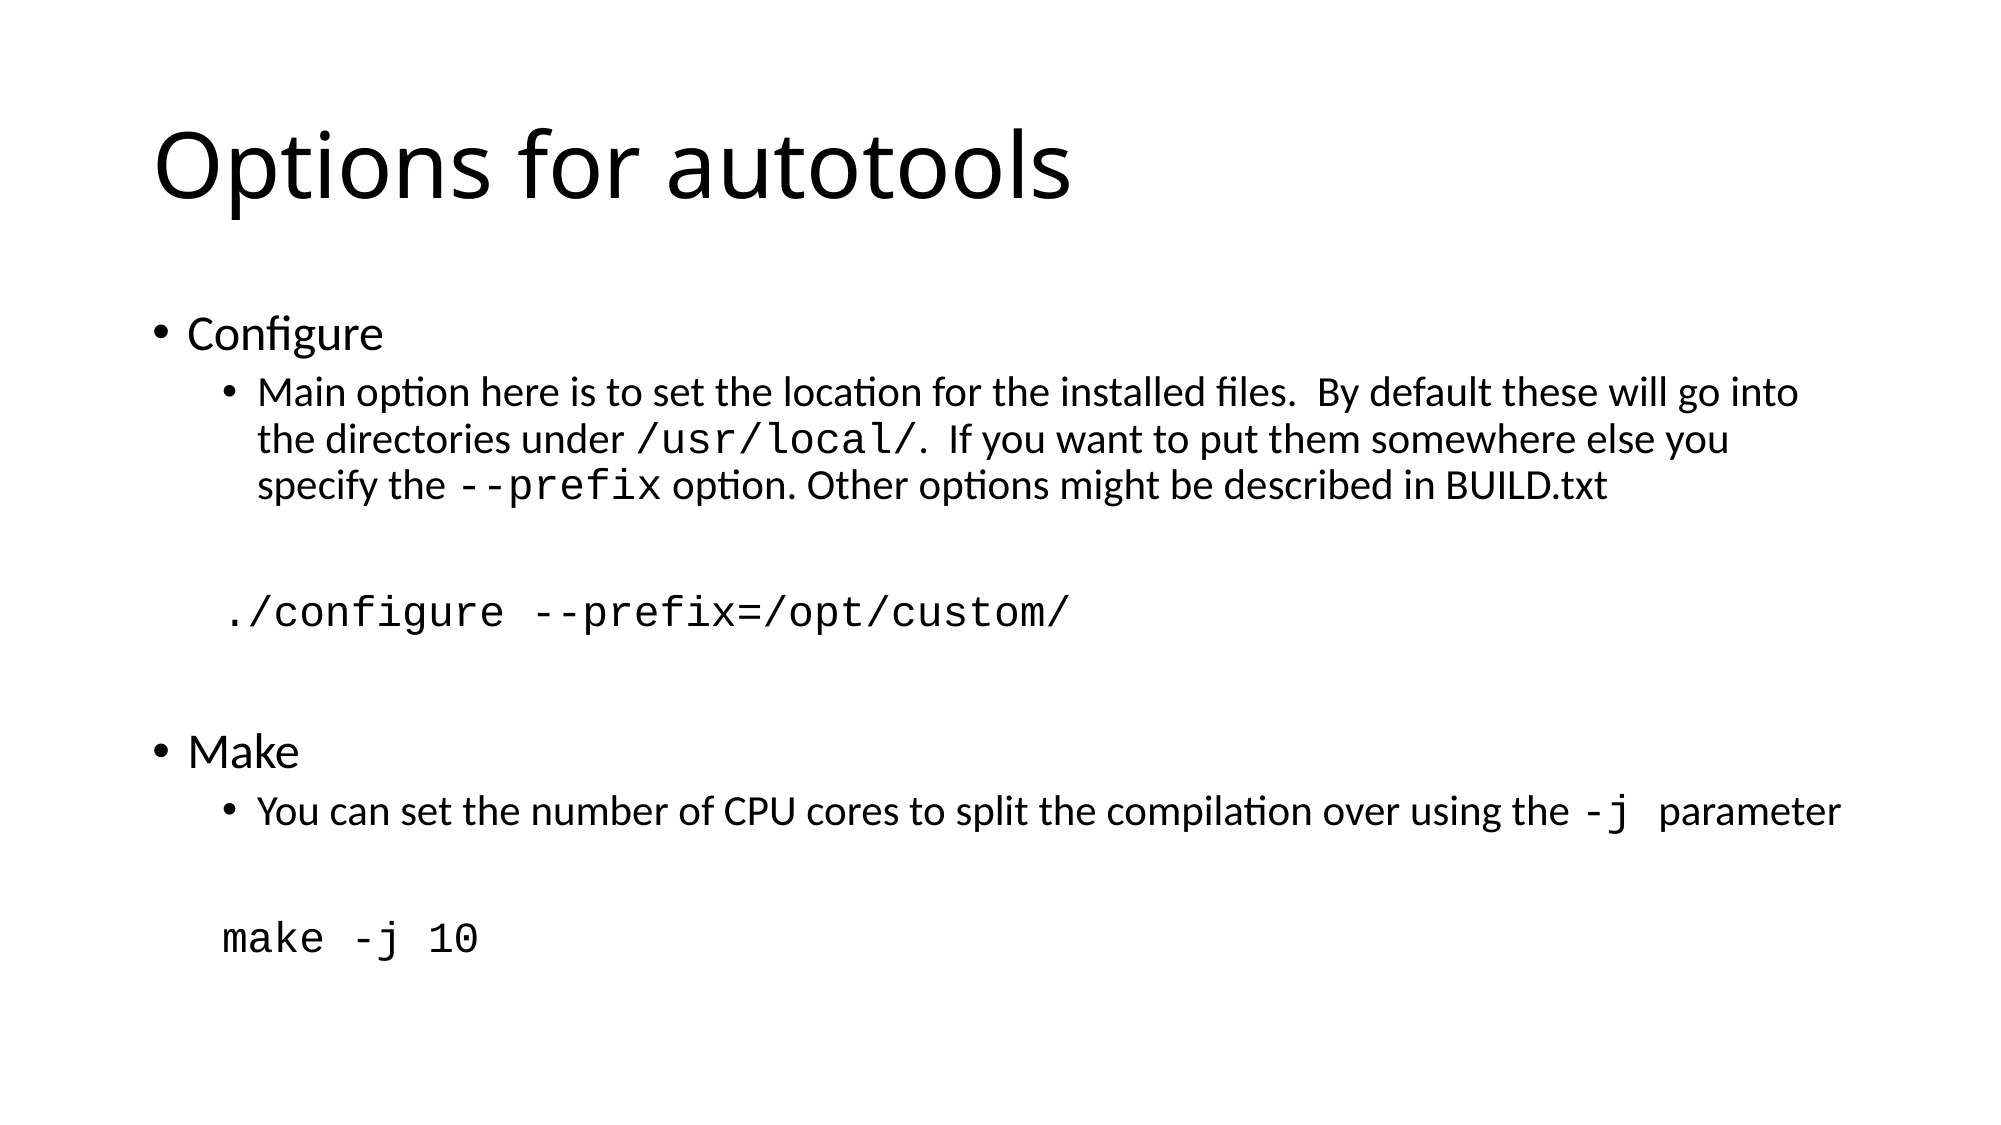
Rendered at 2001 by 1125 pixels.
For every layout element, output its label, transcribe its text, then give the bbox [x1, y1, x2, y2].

list Configure Main option here is to set the location for the installed files. By default these will go into the directories under /usr/local/. If you want to put them somewhere else you specify the --prefix option. Other options might be described in BUILD.txt ./configure --prefix=/opt/custom/ Make You can set the number of CPU cores to split the compilation over using the -j parameter make -j 10 [137, 299, 1863, 1014]
title Options for autotools [137, 59, 1863, 278]
